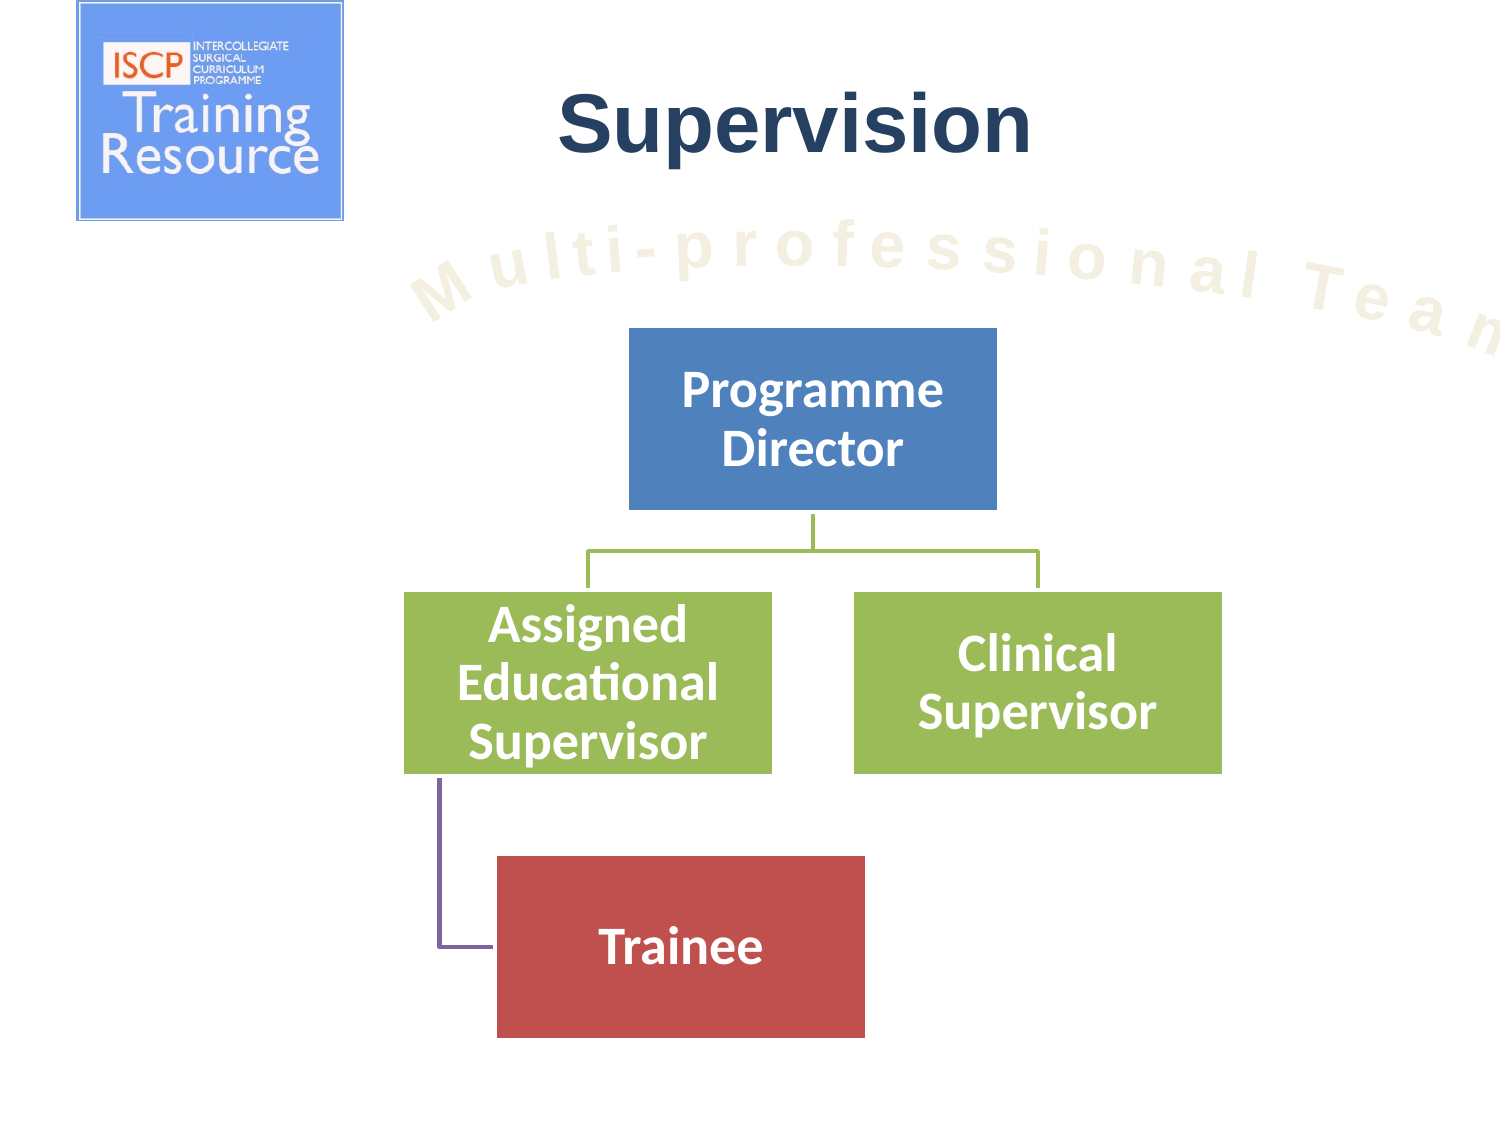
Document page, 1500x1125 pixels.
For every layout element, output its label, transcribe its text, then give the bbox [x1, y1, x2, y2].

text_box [285, 326, 1341, 1041]
title Supervision [0, 0, 1471, 233]
